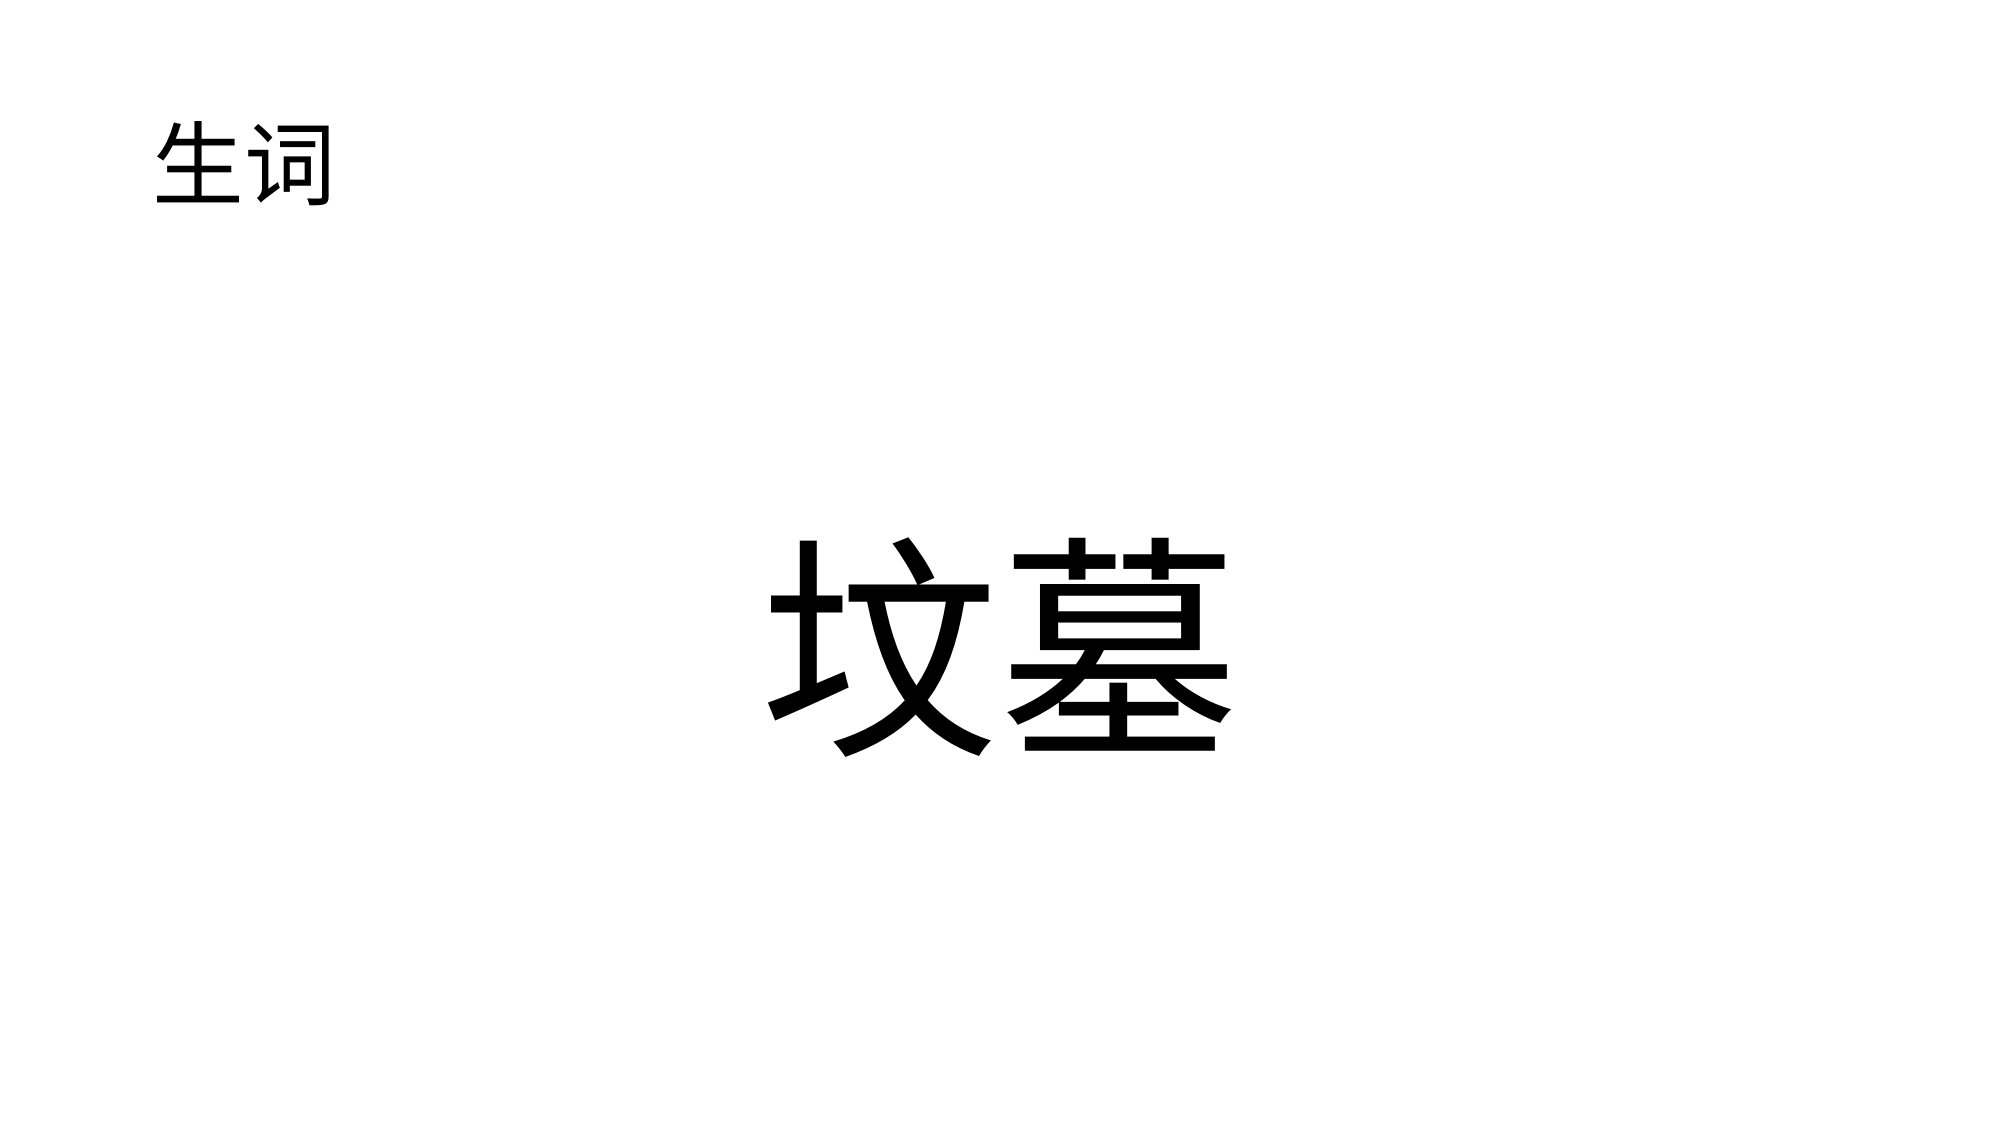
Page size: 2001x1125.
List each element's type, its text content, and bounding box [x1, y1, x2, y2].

text_box 坟墓 [745, 492, 1255, 796]
title 生词 [137, 59, 1863, 278]
